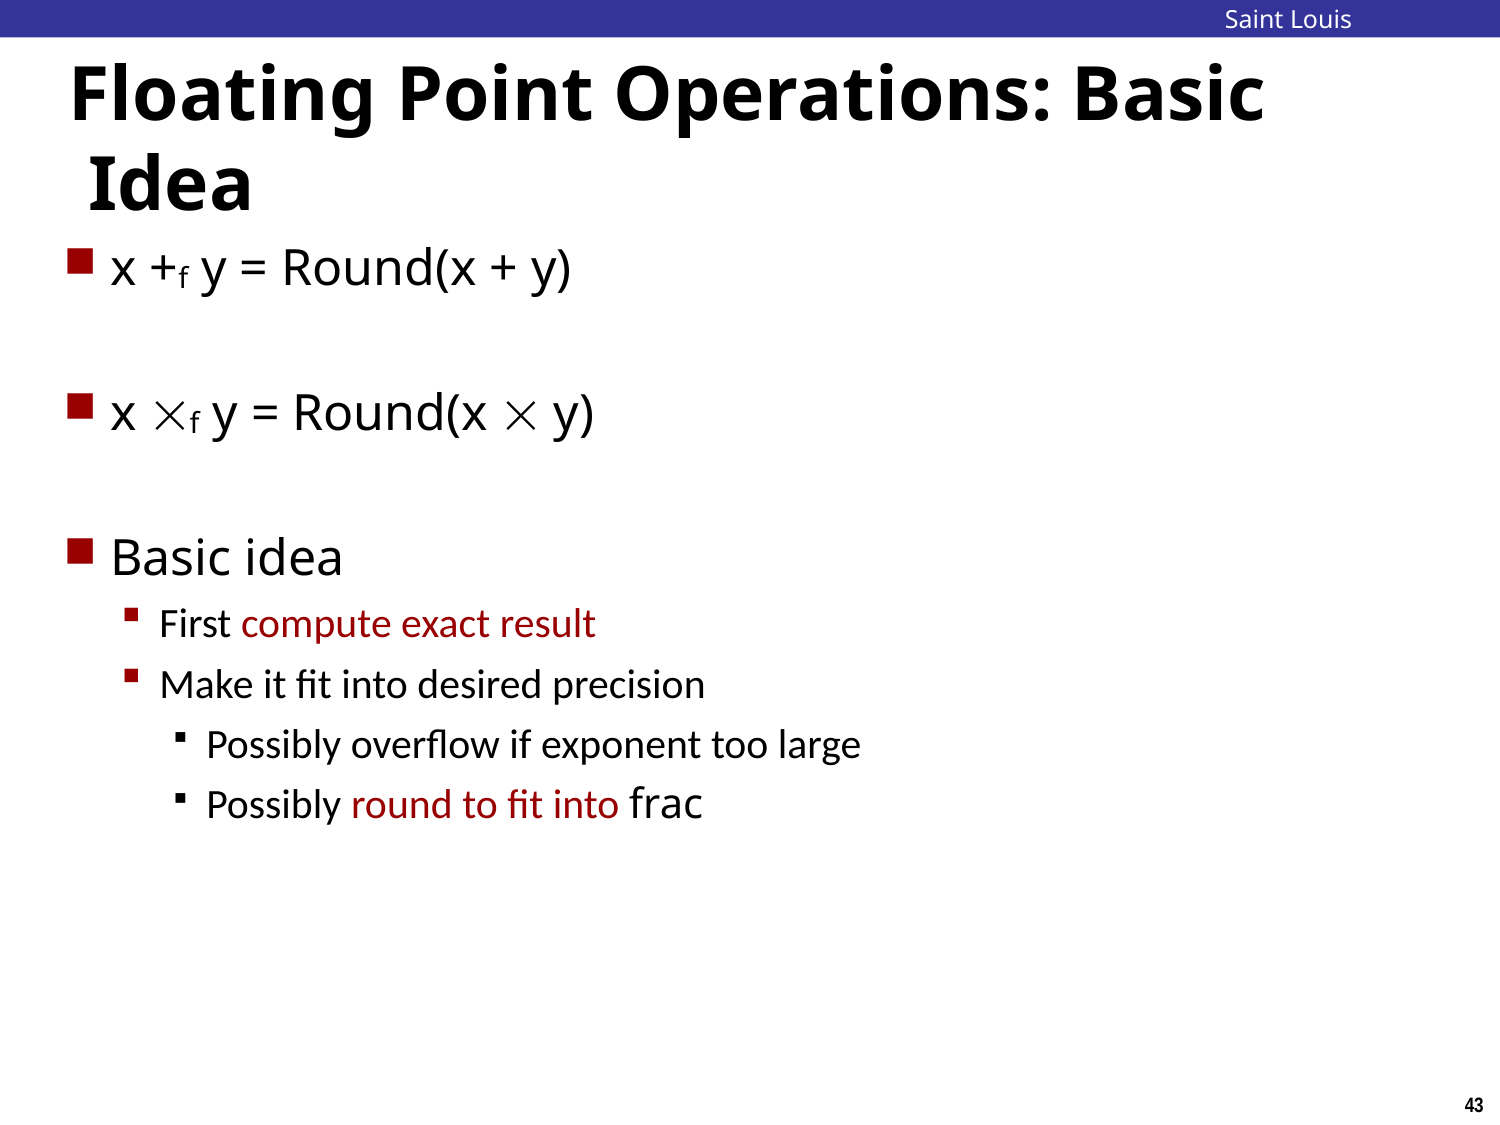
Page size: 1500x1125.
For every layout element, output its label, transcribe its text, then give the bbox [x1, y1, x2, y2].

list x +f y = Round(x + y) x f y = Round(x  y) Basic idea First compute exact result Make it fit into desired precision Possibly overflow if exponent too large Possibly round to fit into frac [62, 228, 1438, 1122]
title Floating Point Operations: Basic Idea [62, 41, 1438, 228]
